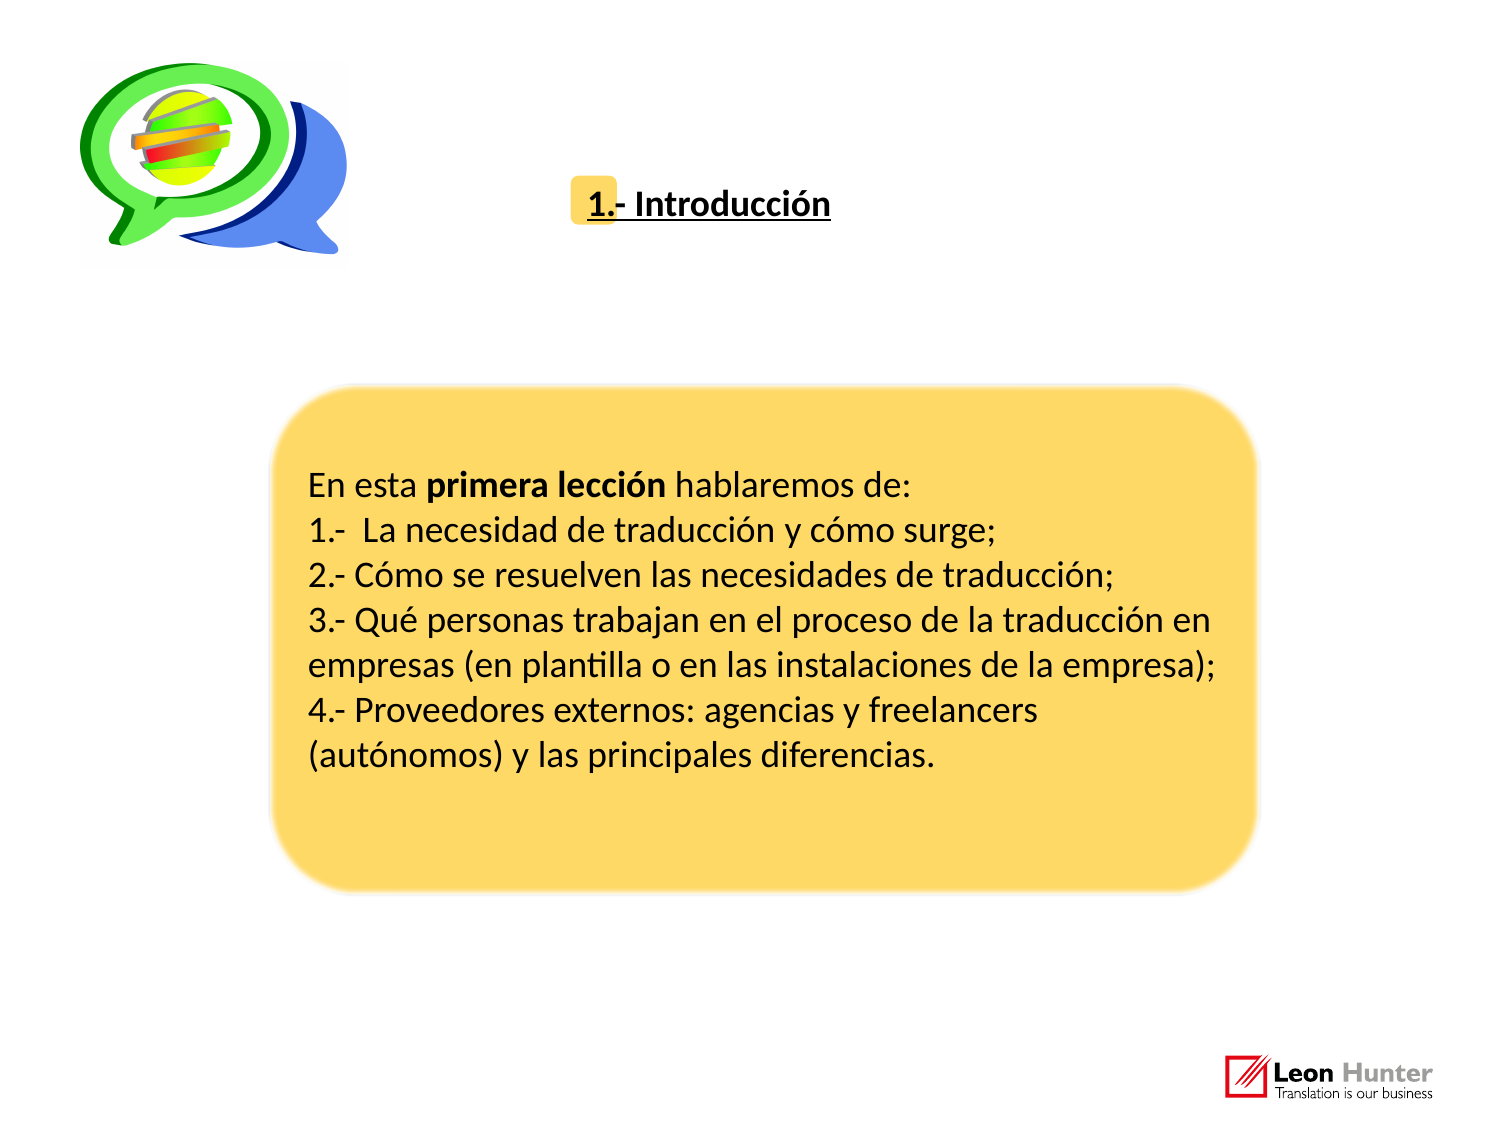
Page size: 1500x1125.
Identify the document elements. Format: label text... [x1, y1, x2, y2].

picture [1225, 1054, 1434, 1099]
text_box En esta primera lección hablaremos de: 1.- La necesidad de traducción y cómo surge; 2.- Cómo se resuelven las necesidades de traducción; 3.- Qué personas trabajan en el proceso de la traducción en empresas (en plantilla o en las instalaciones de la empresa); 4.- Proveedores externos: agencias y freelancers (autónomos) y las principales diferencias. [277, 392, 1252, 887]
text_box 1.- Introducción [572, 171, 847, 277]
picture [80, 61, 348, 270]
